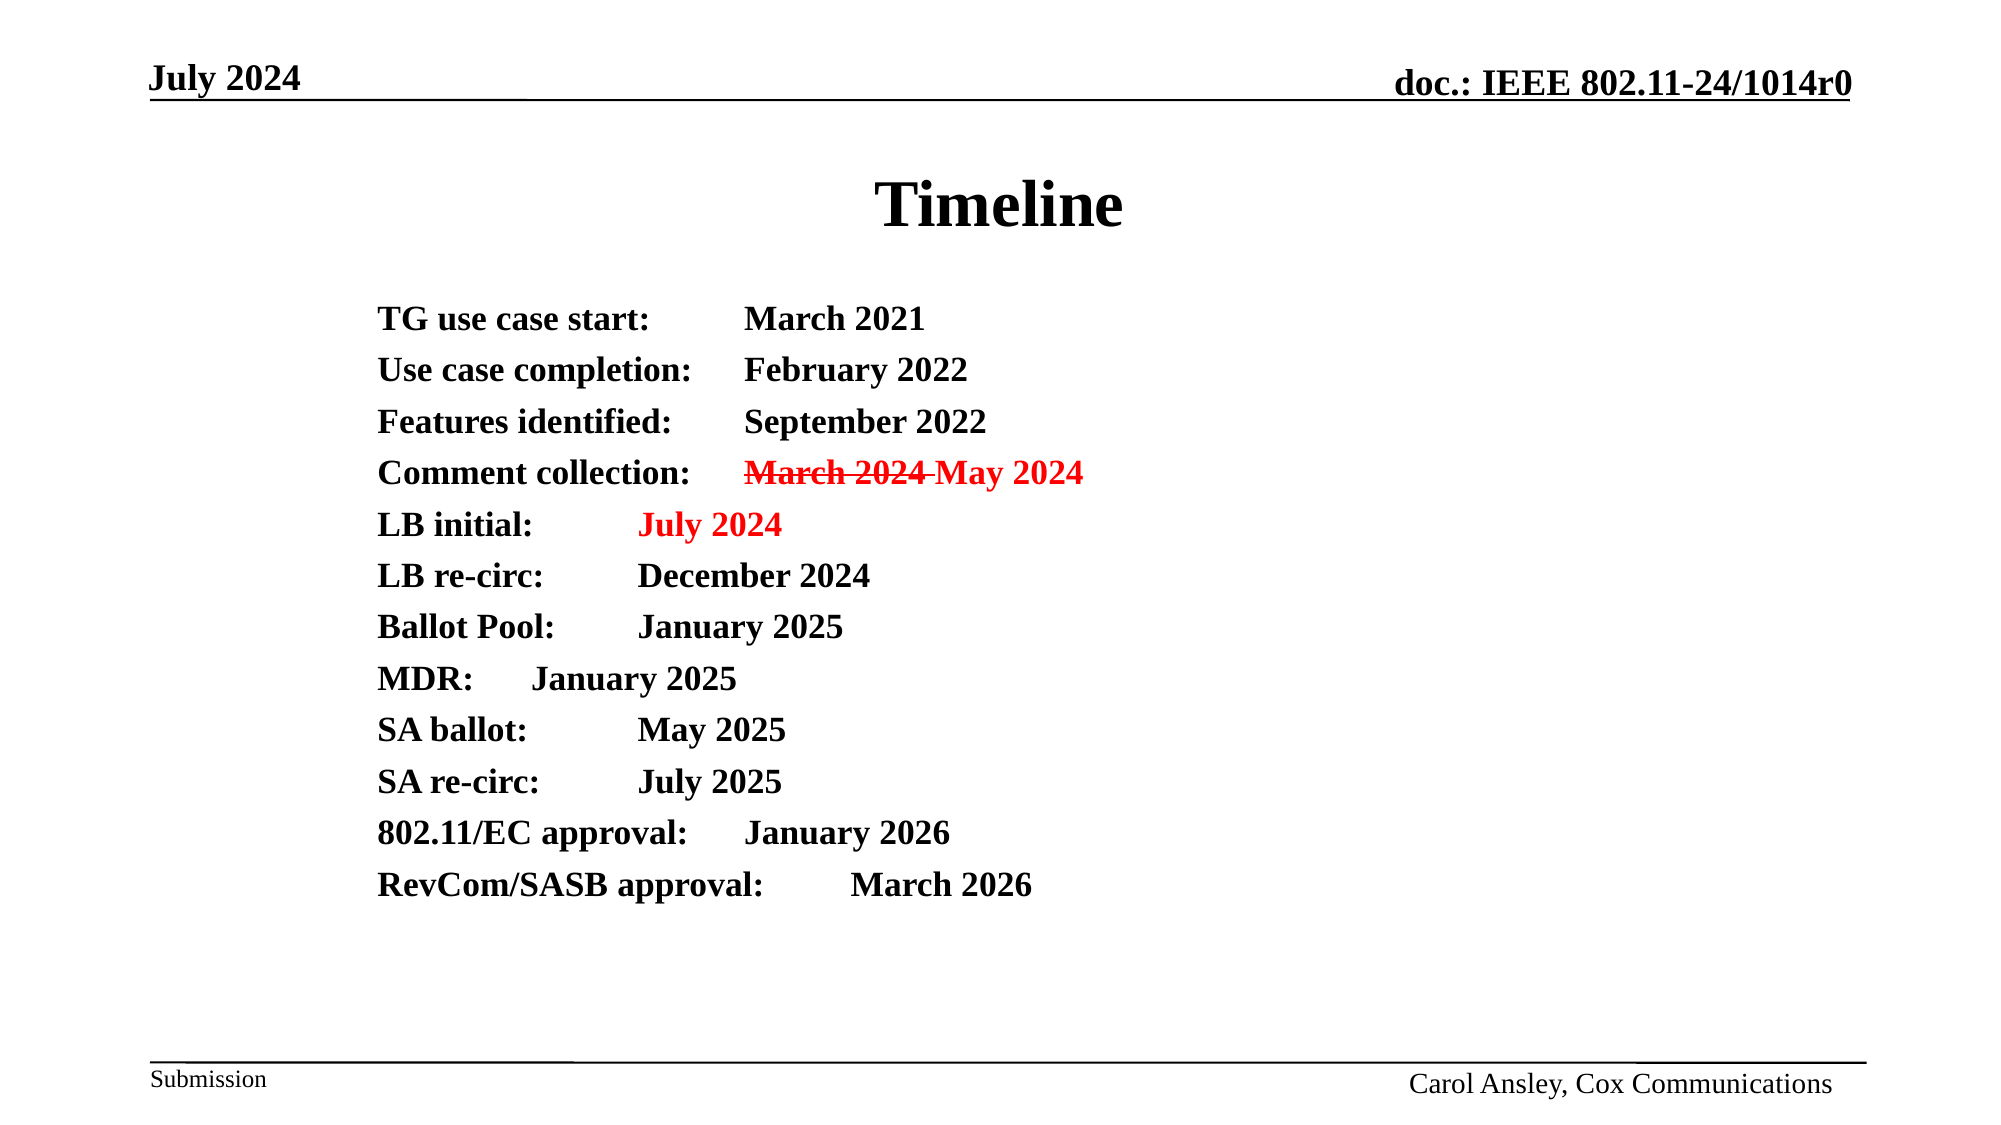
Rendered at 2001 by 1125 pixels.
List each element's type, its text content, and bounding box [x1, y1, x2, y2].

title Timeline [149, 112, 1850, 288]
list TG use case start: March 2021 Use case completion: February 2022 Features identified: September 2022 Comment collection: March 2024 May 2024 LB initial: July 2024 LB re-circ: December 2024 Ballot Pool: January 2025 MDR: January 2025 SA ballot: May 2025 SA re-circ: July 2025 802.11/EC approval: January 2026 RevCom/SASB approval: March 2026 [362, 287, 1638, 923]
